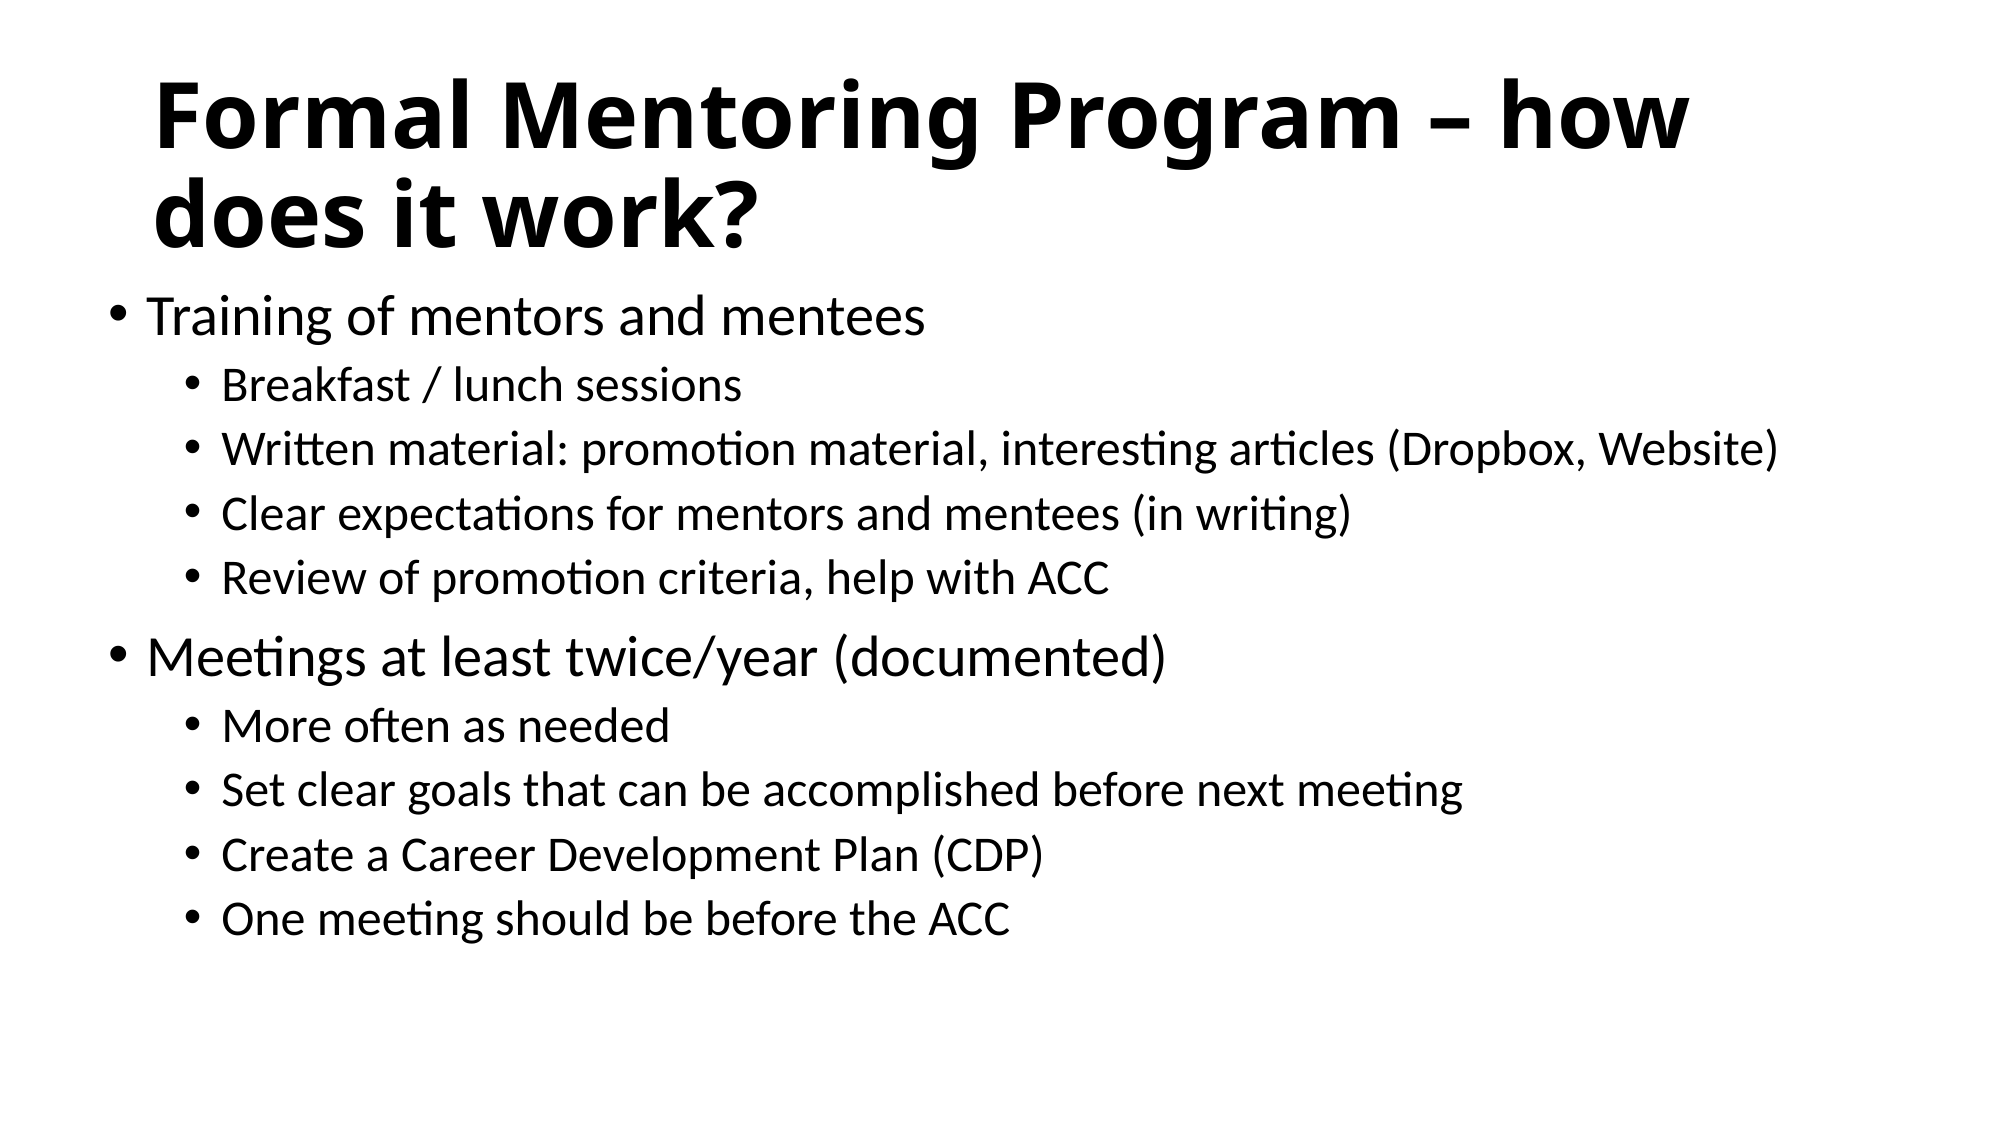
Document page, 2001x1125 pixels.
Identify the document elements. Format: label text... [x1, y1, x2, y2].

title Formal Mentoring Program – how does it work? [137, 59, 1934, 278]
list Training of mentors and mentees Breakfast / lunch sessions Written material: promotion material, interesting articles (Dropbox, Website) Clear expectations for mentors and mentees (in writing) Review of promotion criteria, help with ACC Meetings at least twice/year (documented) More often as needed Set clear goals that can be accomplished before next meeting Create a Career Development Plan (CDP) One meeting should be before the ACC [93, 277, 1819, 1033]
